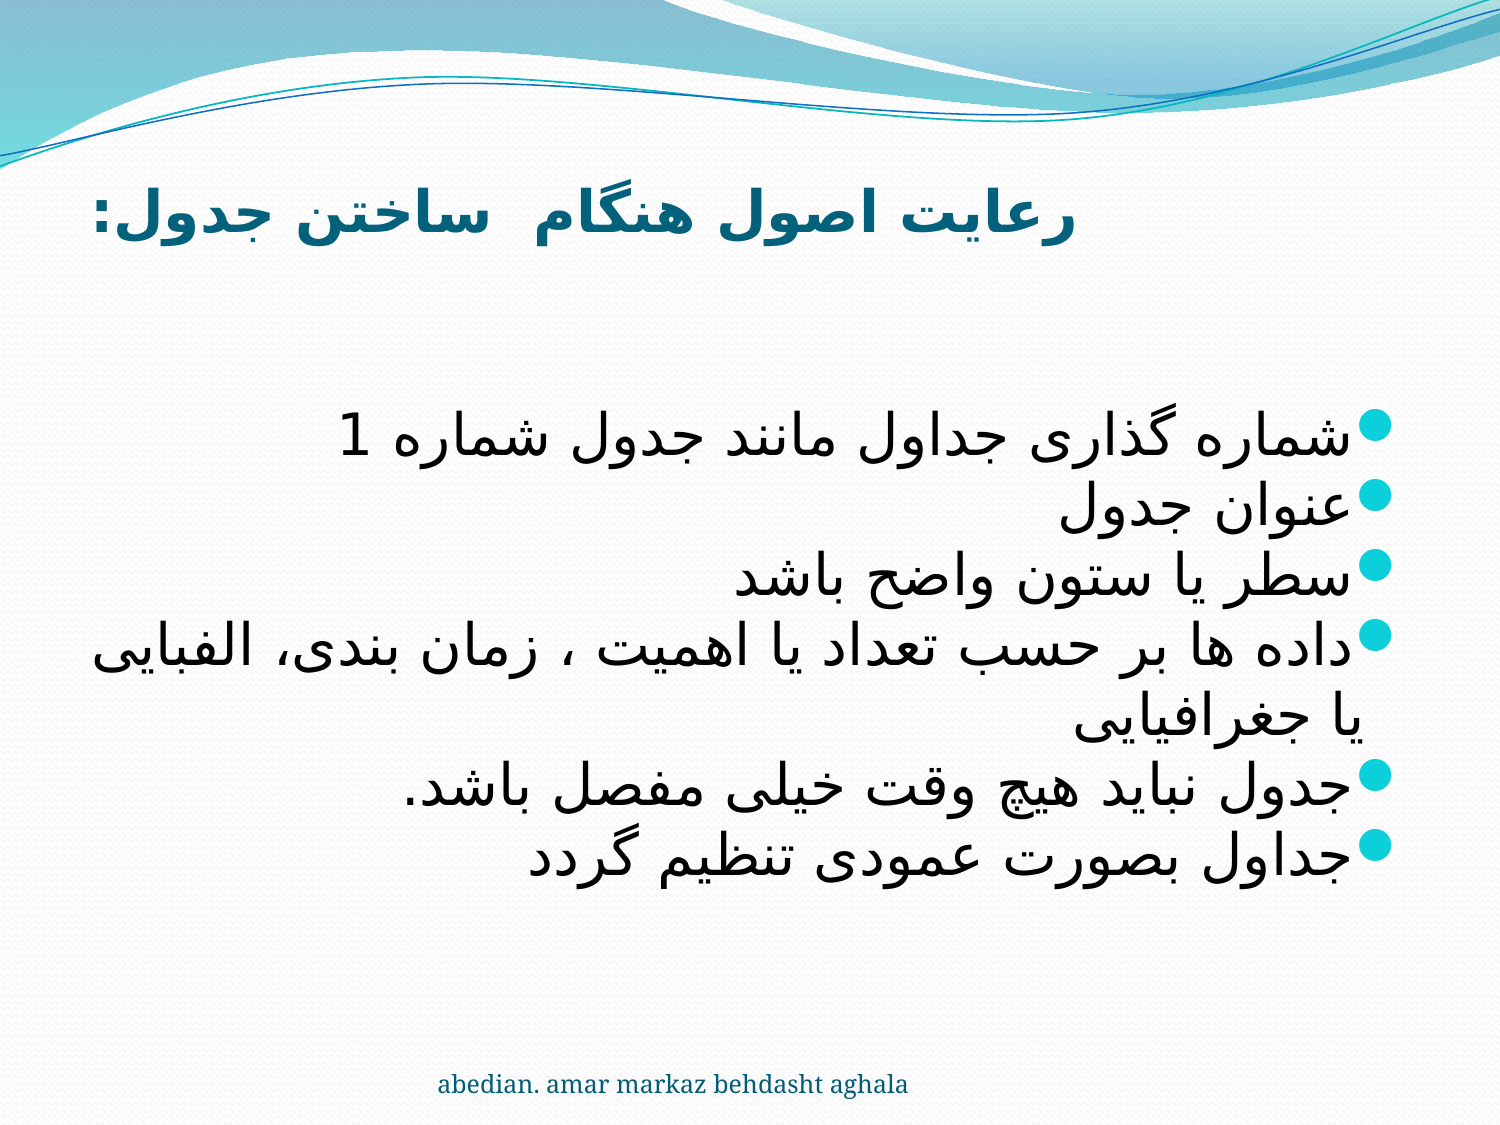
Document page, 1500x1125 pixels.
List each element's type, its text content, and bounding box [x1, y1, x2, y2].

title رعایت اصول هنگام ساختن جدول: [75, 115, 1425, 303]
list شماره گذاری جداول مانند جدول شماره 1 عنوان جدول سطر یا ستون واضح باشد داده ها بر حسب تعداد یا اهمیت ، زمان بندی، الفبایی یا جغرافیایی جدول نباید هیچ وقت خیلی مفصل باشد. جداول بصورت عمودی تنظیم گردد [75, 317, 1425, 1038]
footer abedian. amar markaz behdasht aghala [437, 1042, 988, 1103]
